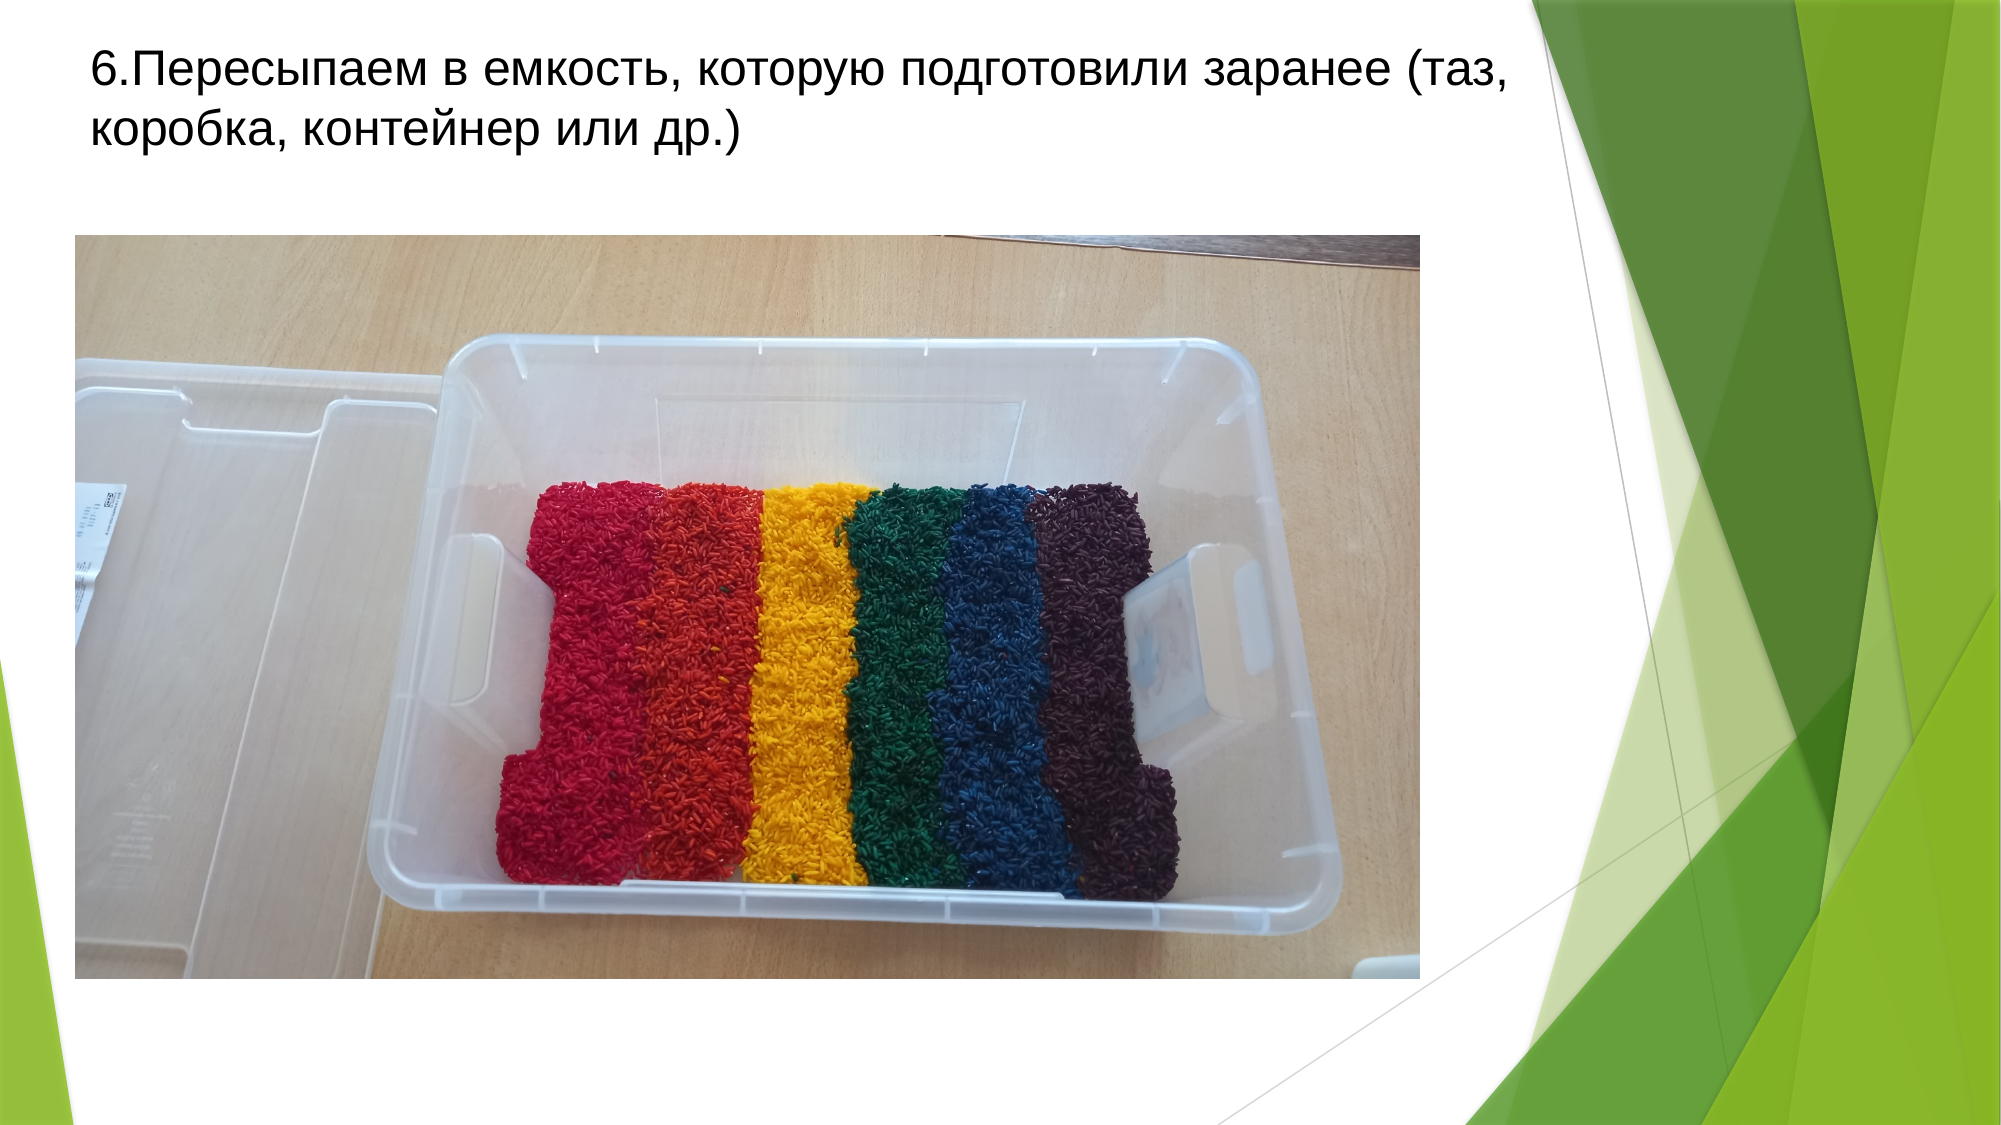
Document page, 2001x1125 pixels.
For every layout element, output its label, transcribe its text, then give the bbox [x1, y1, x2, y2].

picture [74, 235, 1420, 979]
text_box 6.Пересыпаем в емкость, которую подготовили заранее (таз, коробка, контейнер или др.) [75, 28, 1551, 163]
